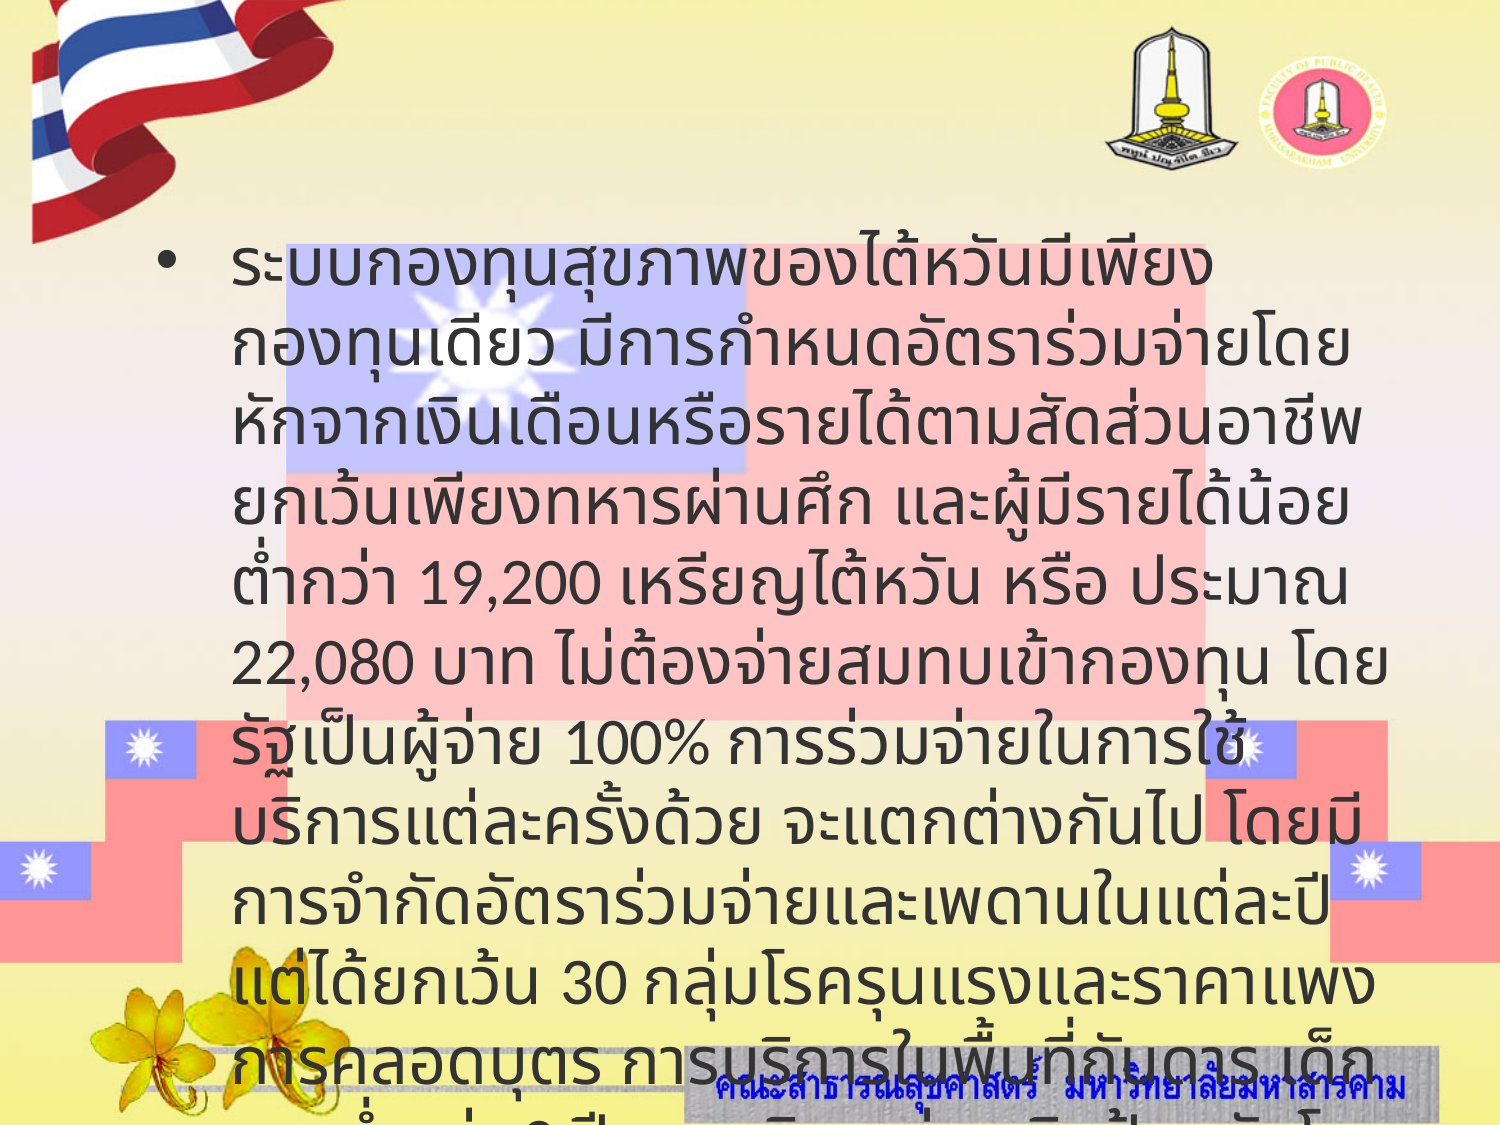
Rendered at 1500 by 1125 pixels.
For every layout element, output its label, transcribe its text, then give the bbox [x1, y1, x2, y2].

text_box ระบบกองทุนสุขภาพของไต้หวันมีเพียงกองทุนเดียว มีการกำหนดอัตราร่วมจ่ายโดยหักจากเงินเดือนหรือรายได้ตามสัดส่วนอาชีพ ยกเว้นเพียงทหารผ่านศึก และผู้มีรายได้น้อยต่ำกว่า 19,200 เหรียญไต้หวัน หรือ ประมาณ 22,080 บาท ไม่ต้องจ่ายสมทบเข้ากองทุน โดยรัฐเป็นผู้จ่าย 100% การร่วมจ่ายในการใช้บริการแต่ละครั้งด้วย จะแตกต่างกันไป โดยมีการจำกัดอัตราร่วมจ่ายและเพดานในแต่ละปี แต่ได้ยกเว้น 30 กลุ่มโรครุนแรงและราคาแพง การคลอดบุตร การบริการในพื้นที่กันดาร เด็กอายุต่ำกว่า 3 ปี และบริการส่งเสริมป้องกันโรค โดยเอ็นเอชไอได้รับงบประมาณจากรัฐ 4 แสนล้านบาท [140, 210, 1417, 1125]
picture [0, 0, 1500, 1125]
